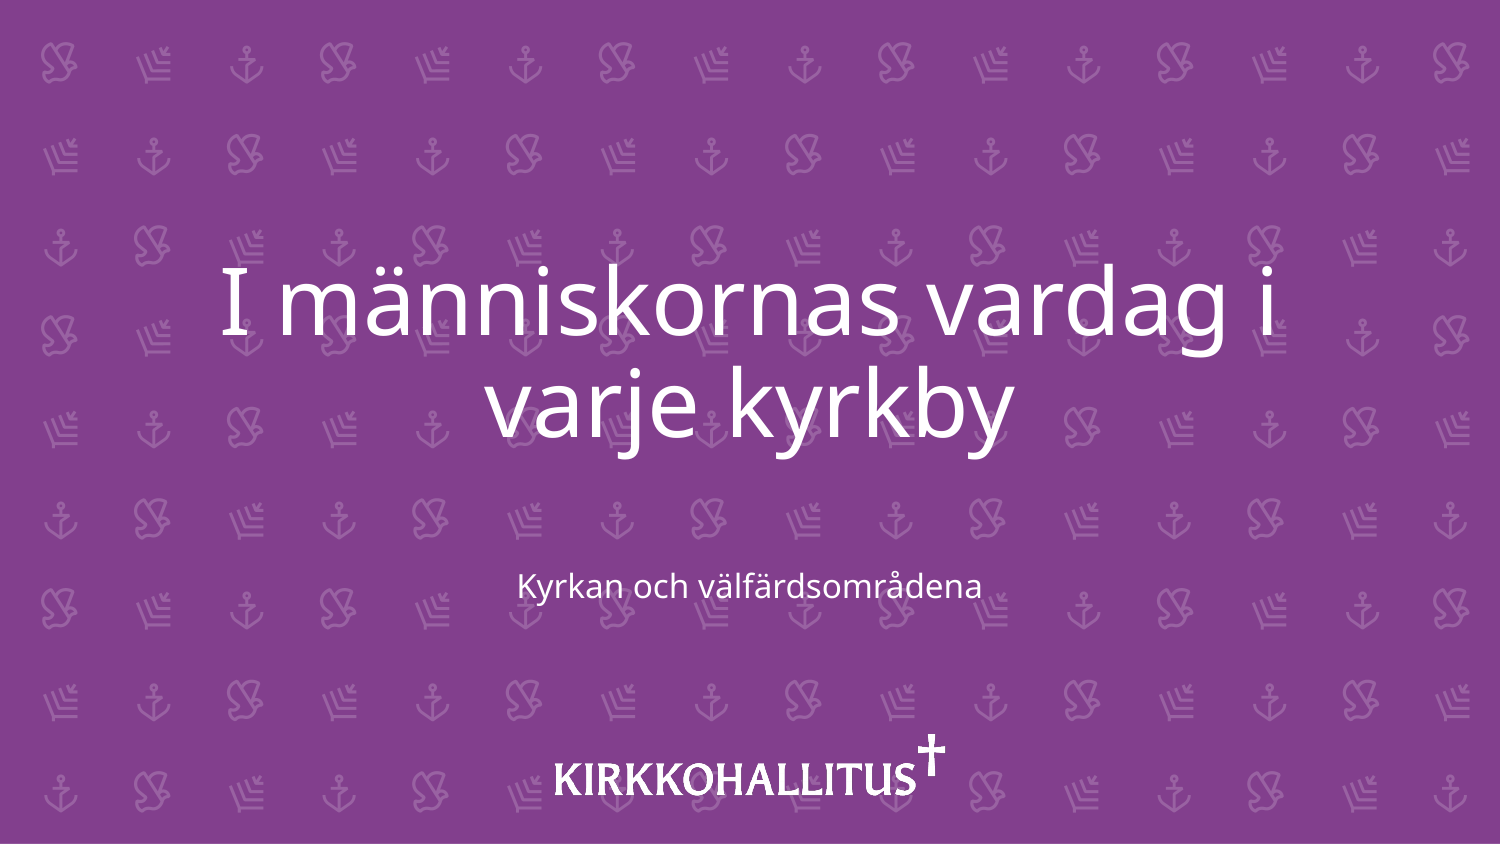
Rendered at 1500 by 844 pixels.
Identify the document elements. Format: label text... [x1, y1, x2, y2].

picture [0, 0, 1500, 844]
subtitle Kyrkan och välfärdsområdena [187, 562, 1313, 625]
title I människornas vardag i varje kyrkby [187, 244, 1313, 469]
